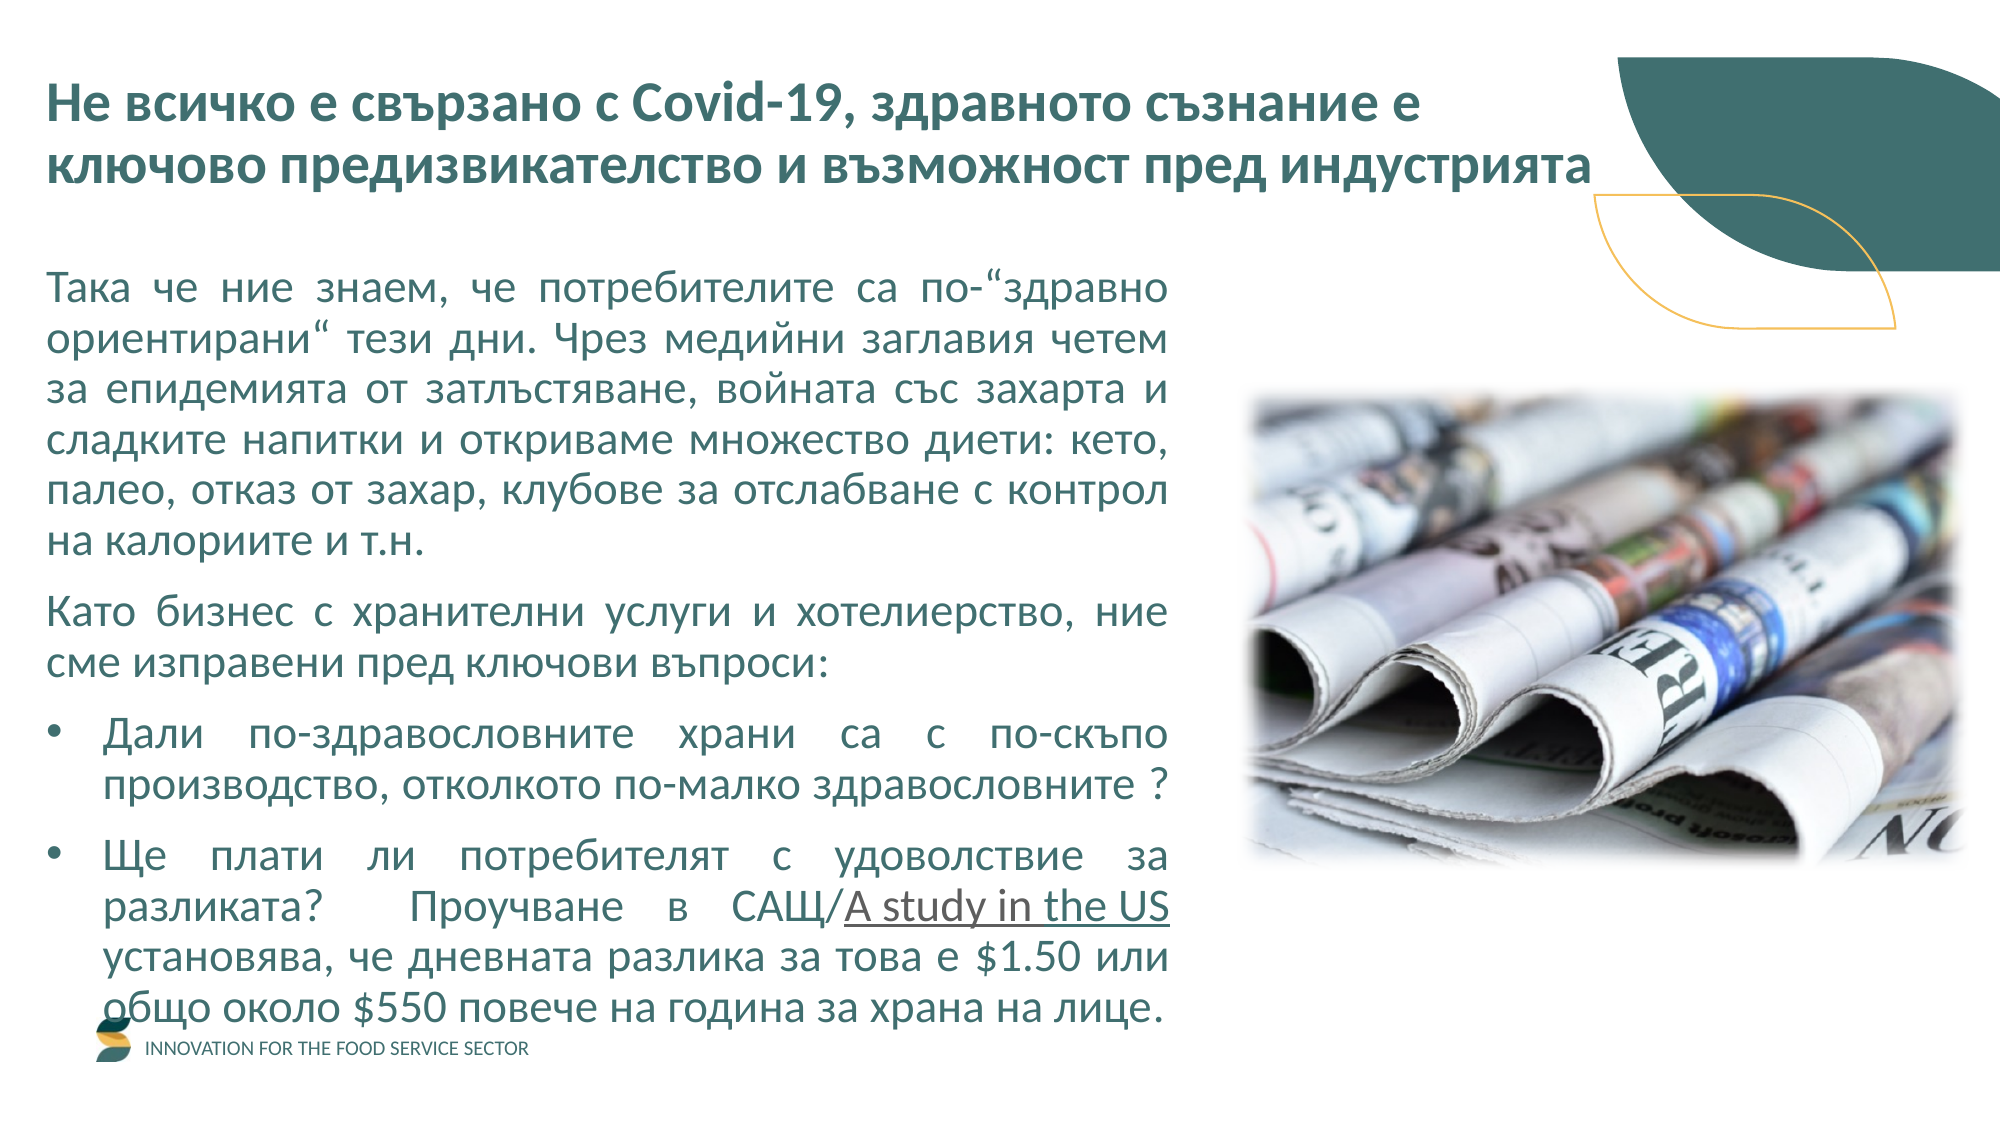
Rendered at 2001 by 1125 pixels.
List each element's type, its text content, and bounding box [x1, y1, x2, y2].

list Не всичко е свързано с Covid-19, здравното съзнание е ключово предизвикателство и възможност пред индустрията [31, 64, 1662, 255]
list Така че ние знаем, че потребителите са по-“здравно ориентирани“ тези дни. Чрез медийни заглавия четем за епидемията от затлъстяване, войната със захарта и сладките напитки и откриваме множество диети: кето, палео, отказ от захар, клубове за отслабване с контрол на калориите и т.н. Като бизнес с хранителни услуги и хотелиерство, ние сме изправени пред ключови въпроси: Дали по-здравословните храни са с по-скъпо производство, отколкото по-малко здравословните ? Ще плати ли потребителят с удоволствие за разликата? Проучване в САЩ/A study in the US установява, че дневната разлика за това е $1.50 или общо около $550 повече на година за храна на лице. [31, 254, 1186, 1036]
picture [1237, 382, 1969, 871]
picture [96, 1036, 131, 1062]
